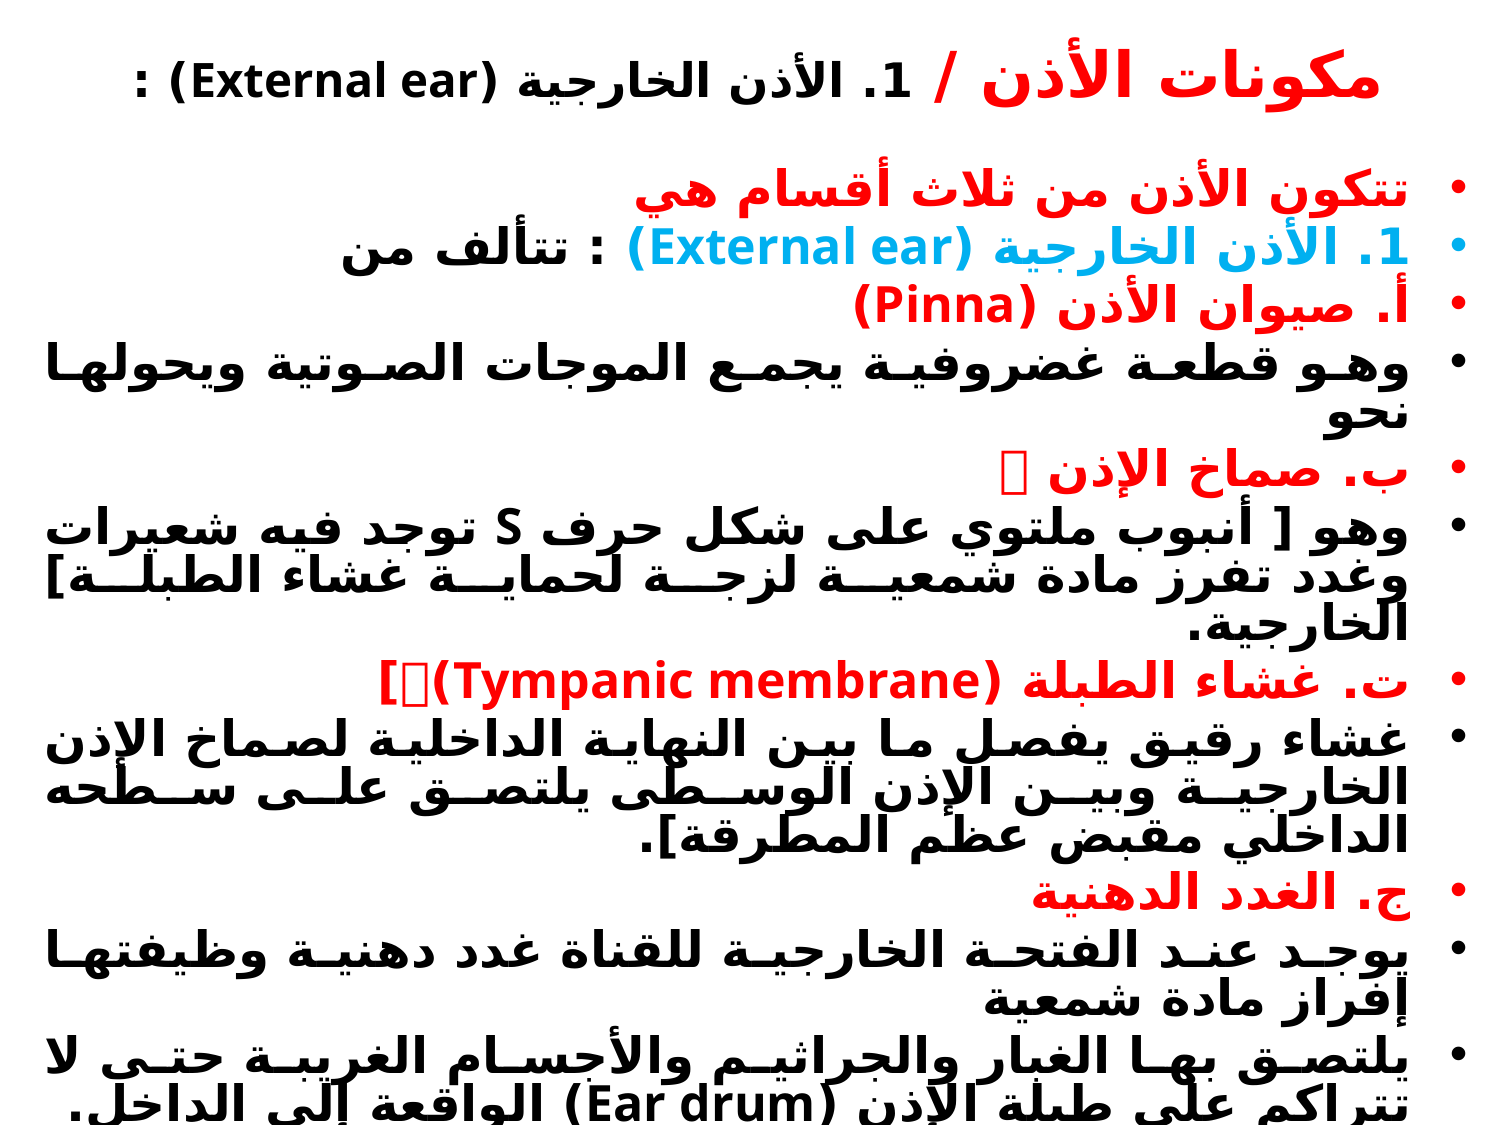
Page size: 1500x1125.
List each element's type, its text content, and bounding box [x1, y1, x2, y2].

title مكونات الأذن / 1. الأذن الخارجية (External ear) : [75, 19, 1425, 126]
list تتكون الأذن من ثلاث أقسام هي 1. الأذن الخارجية (External ear) : تتألف من أ. صيوان الأذن (Pinna) وهو قطعة غضروفية يجمع الموجات الصوتية ويحولها نحو ب. صماخ الإذن  وهو [ أنبوب ملتوي على شكل حرف S توجد فيه شعيرات وغدد تفرز مادة شمعية لزجة لحماية غشاء الطبلة] الخارجية. ت. غشاء الطبلة (Tympanic membrane)] غشاء رقيق يفصل ما بين النهاية الداخلية لصماخ الإذن الخارجية وبين الإذن الوسطى يلتصق على سطحه الداخلي مقبض عظم المطرقة]. ج. الغدد الدهنية يوجد عند الفتحة الخارجية للقناة غدد دهنية وظيفتها إفراز مادة شمعية يلتصق بها الغبار والجراثيم والأجسام الغريبة حتى لا تتراكم على طبلة الإذن (Ear drum) الواقعة إلى الداخل. [29, 160, 1483, 1071]
